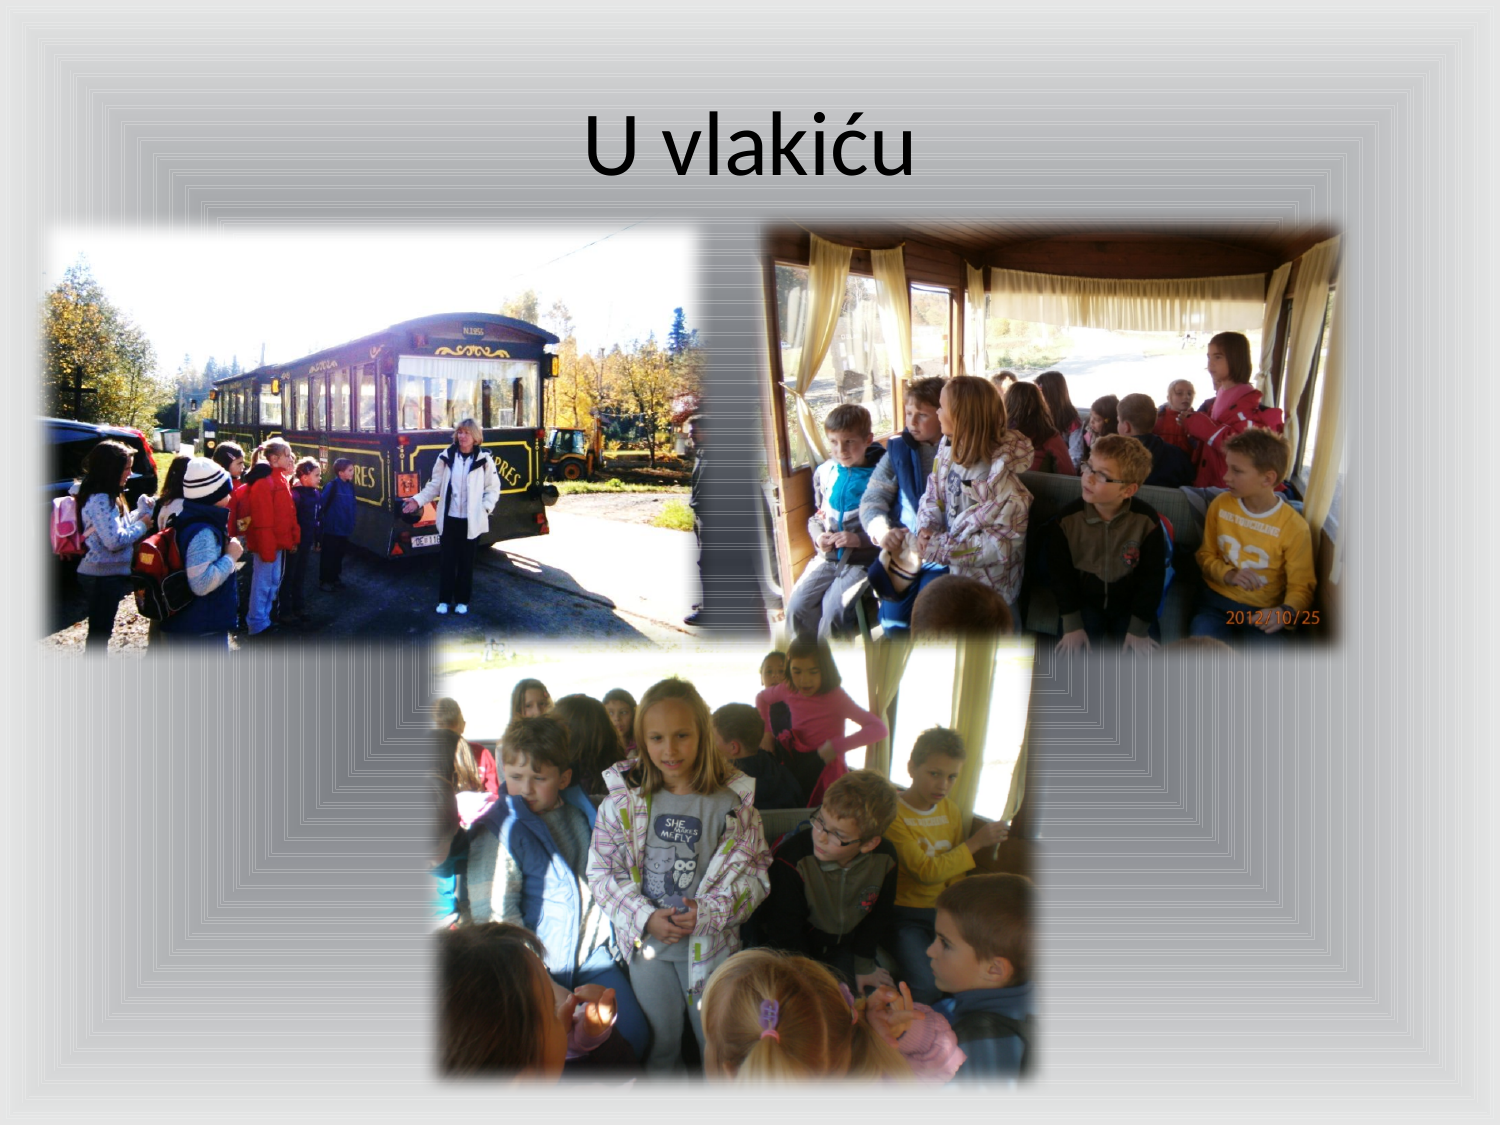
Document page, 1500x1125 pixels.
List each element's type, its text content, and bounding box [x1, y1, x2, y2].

picture [418, 621, 1052, 1096]
title U vlakiću [75, 45, 1425, 233]
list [746, 207, 1356, 665]
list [29, 207, 715, 663]
